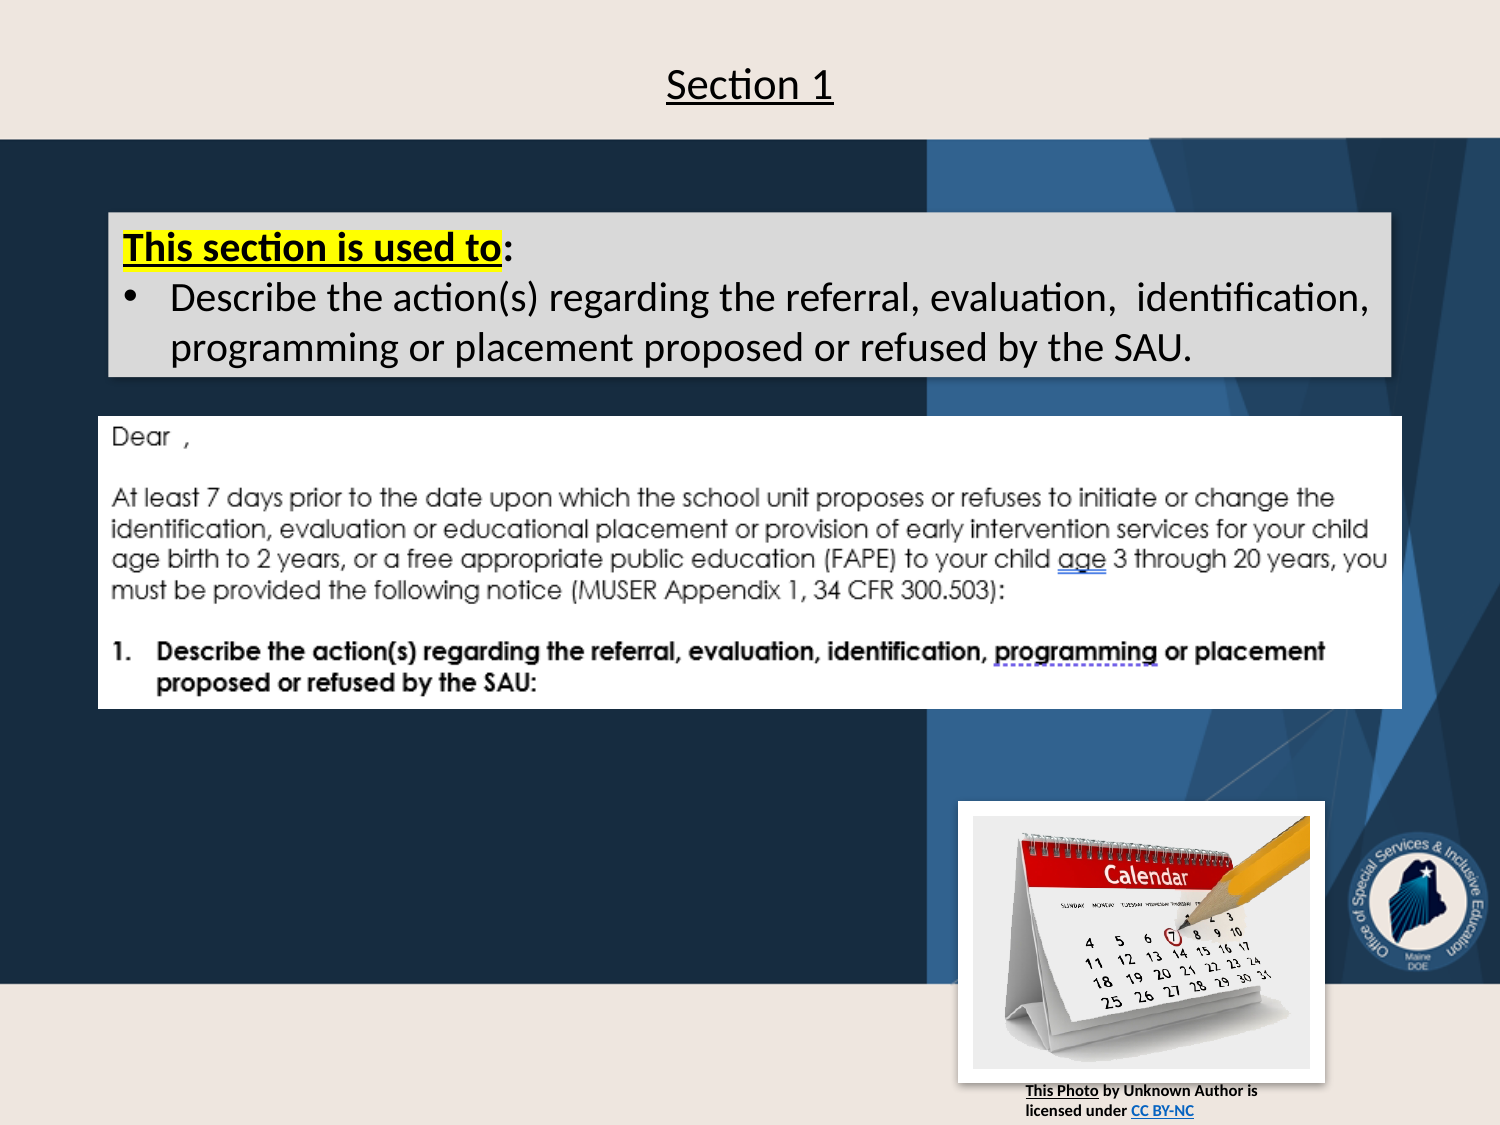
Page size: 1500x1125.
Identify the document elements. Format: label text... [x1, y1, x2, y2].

title Section 1 [81, 52, 1419, 117]
text_box This Photo by Unknown Author is licensed under CC BY-NC [1010, 1072, 1293, 1125]
picture [0, 0, 1500, 1125]
text_box This section is used to: Describe the action(s) regarding the referral, evaluation, identification, programming or placement proposed or refused by the SAU. [108, 212, 1392, 378]
picture [972, 815, 1310, 1069]
